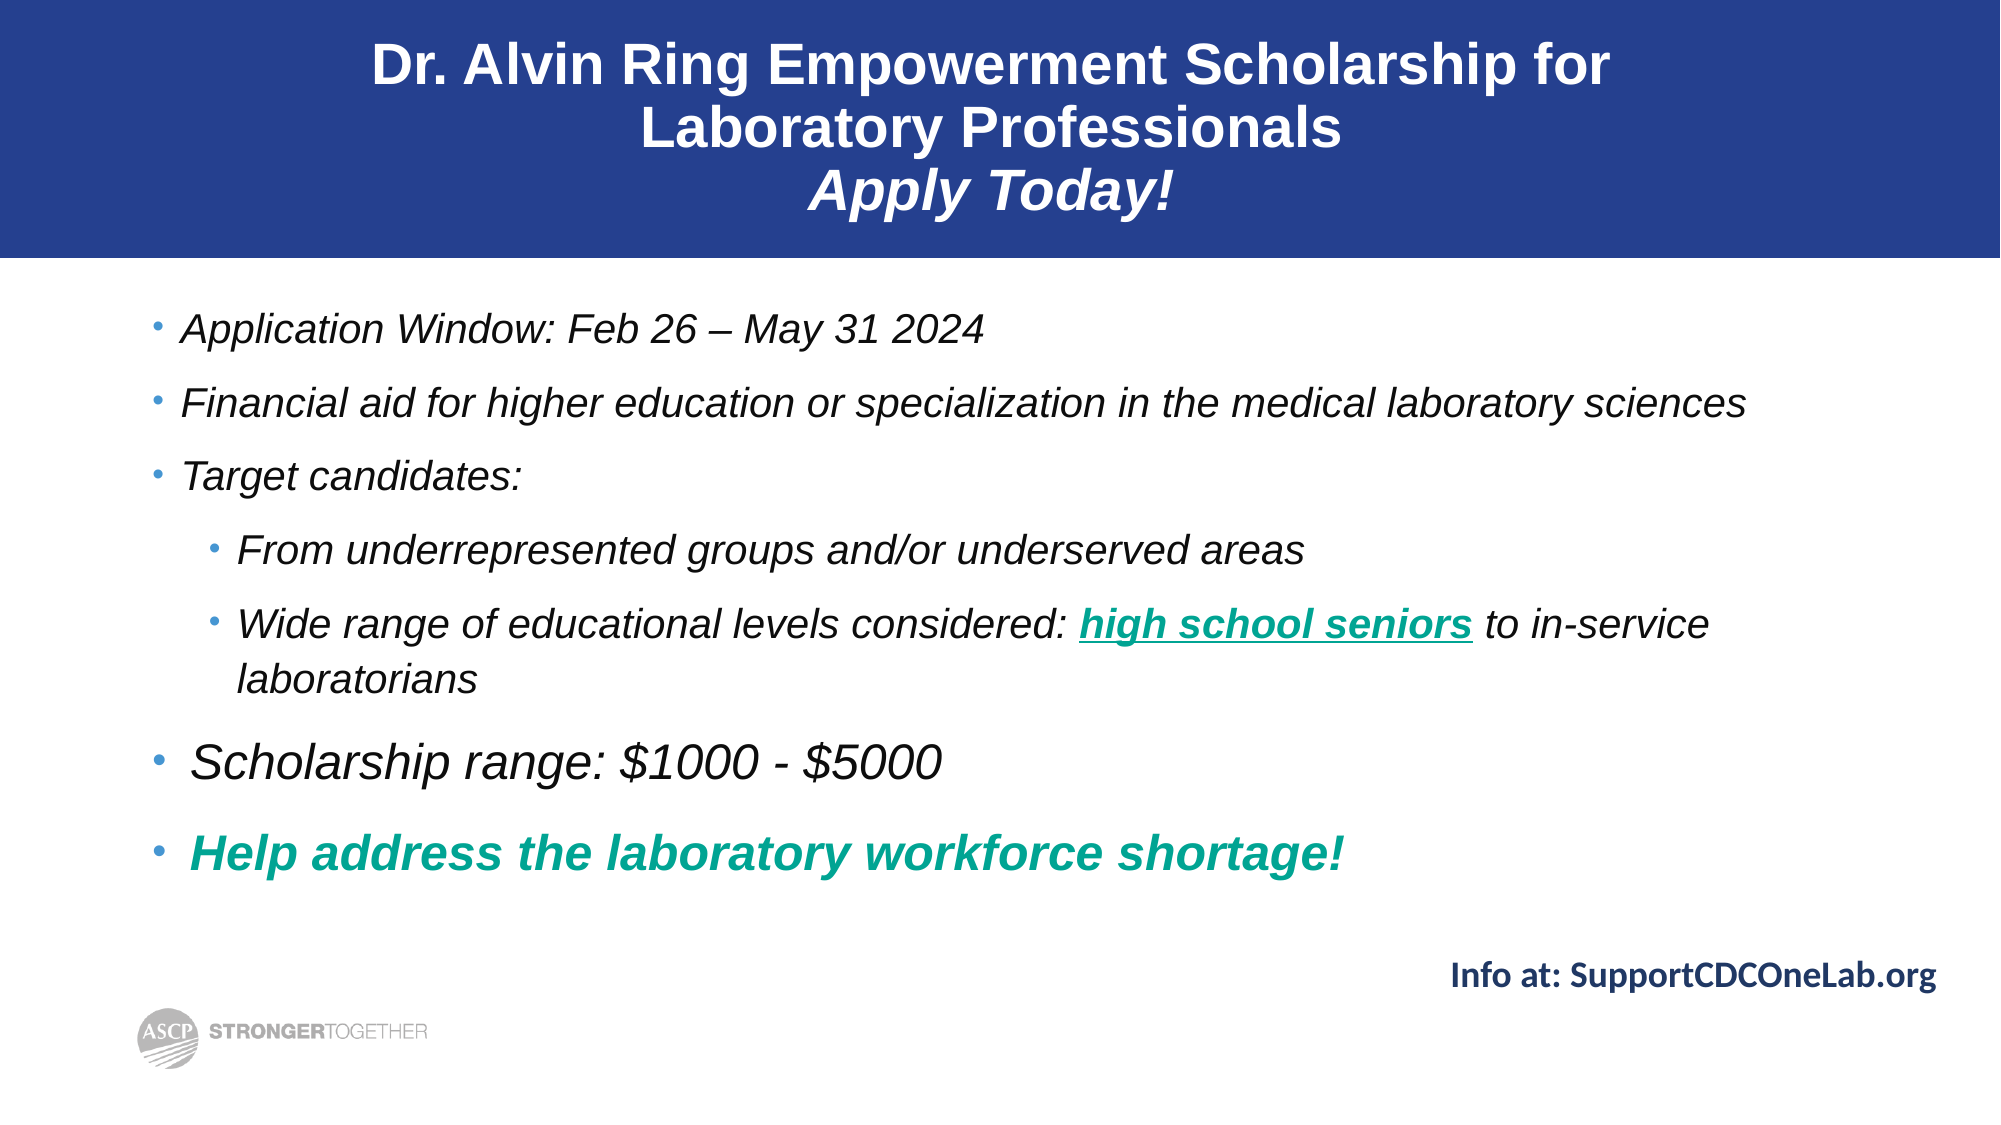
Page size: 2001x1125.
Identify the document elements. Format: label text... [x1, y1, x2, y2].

text_box Info at: SupportCDCOneLab.org [1435, 942, 2000, 1003]
list Application Window: Feb 26 – May 31 2024 Financial aid for higher education or specialization in the medical laboratory sciences Target candidates: From underrepresented groups and/or underserved areas Wide range of educational levels considered: high school seniors to in-service laboratorians Scholarship range: $1000 - $5000 Help address the laboratory workforce shortage! [137, 289, 1863, 973]
title Dr. Alvin Ring Empowerment Scholarship for Laboratory Professionals Apply Today! [137, 20, 1863, 238]
